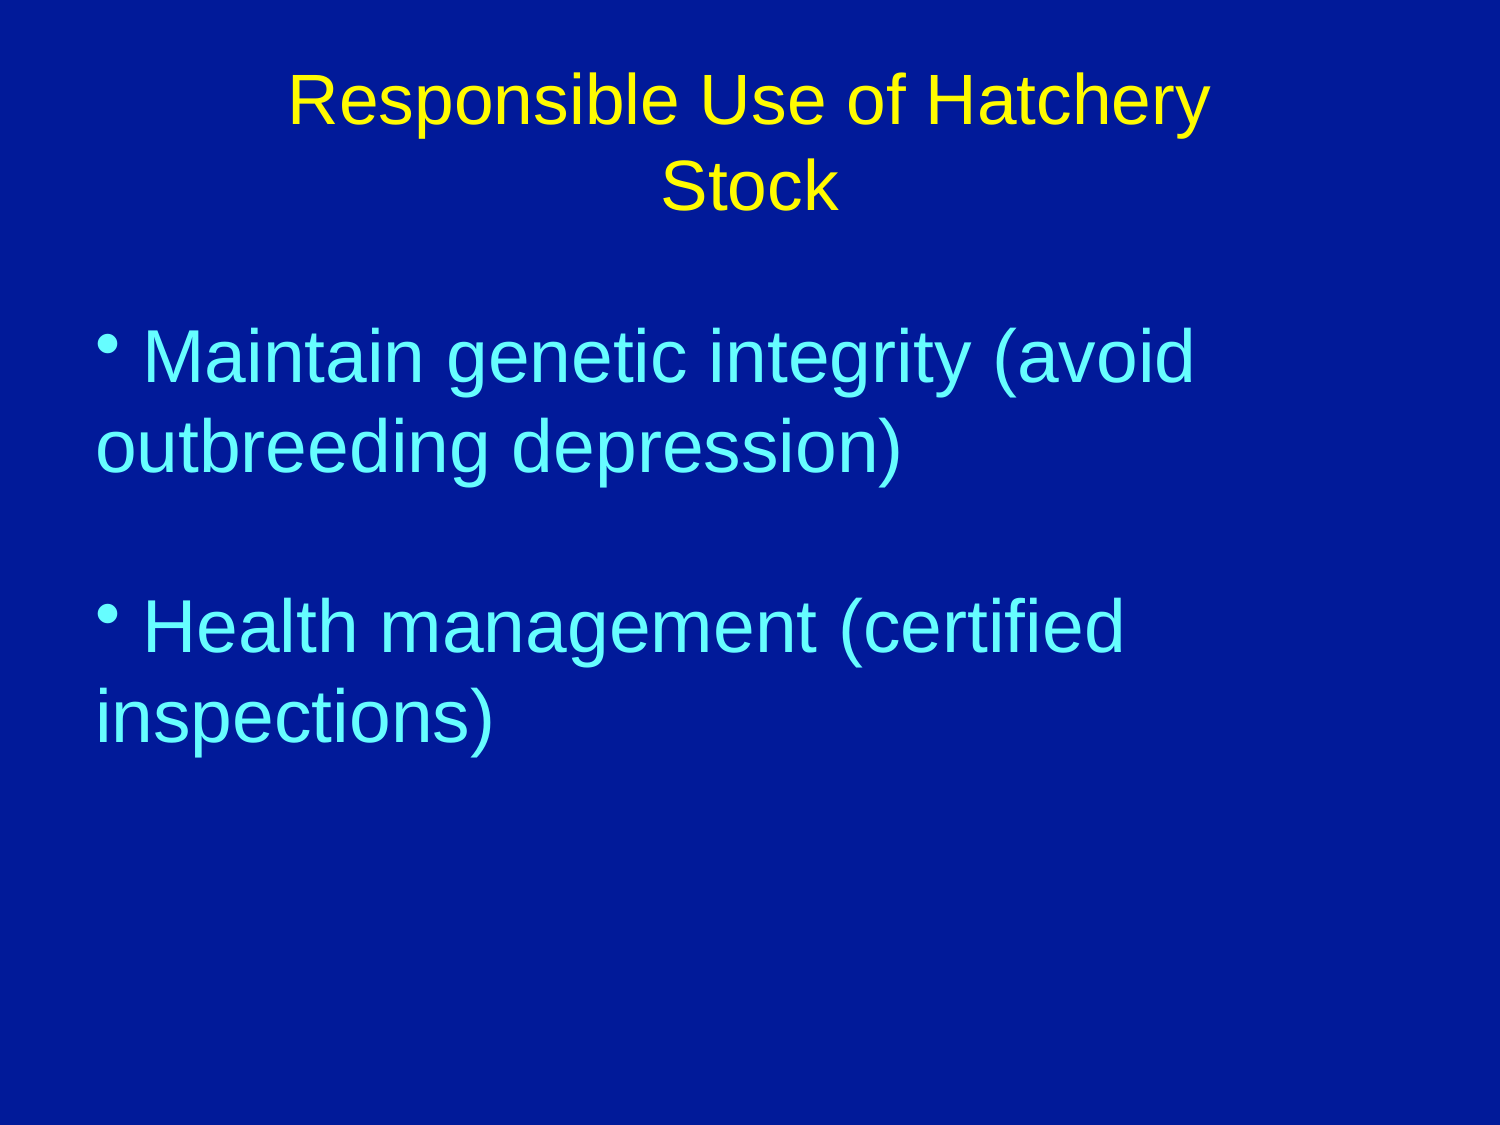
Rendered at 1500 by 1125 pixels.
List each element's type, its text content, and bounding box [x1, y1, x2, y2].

title Responsible Use of Hatchery Stock [74, 44, 1426, 234]
text_box Maintain genetic integrity (avoid outbreeding depression) Health management (certified inspections) [87, 299, 1438, 765]
